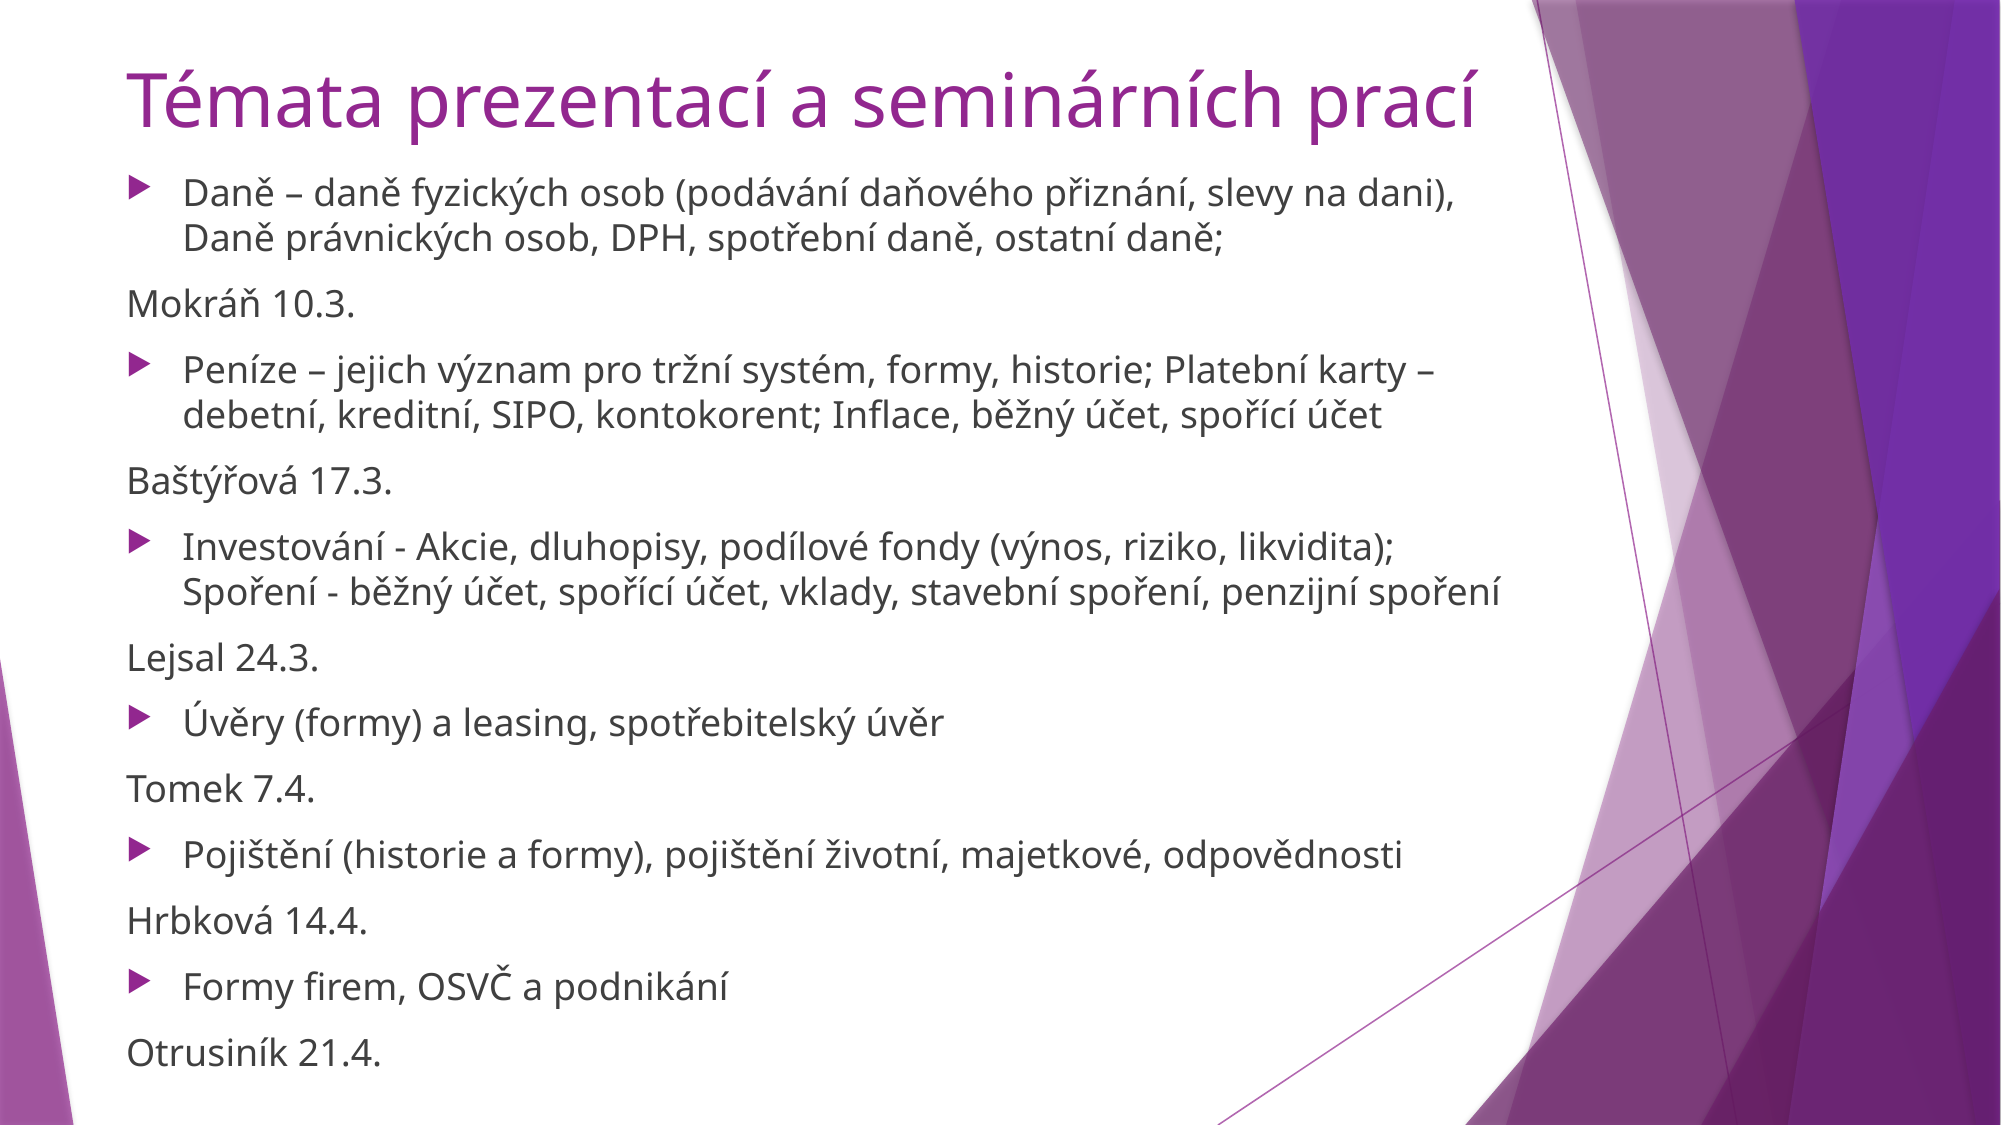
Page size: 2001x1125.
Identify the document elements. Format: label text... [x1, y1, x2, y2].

list Daně – daně fyzických osob (podávání daňového přiznání, slevy na dani), Daně právnických osob, DPH, spotřební daně, ostatní daně; Mokráň 10.3. Peníze – jejich význam pro tržní systém, formy, historie; Platební karty – debetní, kreditní, SIPO, kontokorent; Inflace, běžný účet, spořící účet Baštýřová 17.3. Investování - Akcie, dluhopisy, podílové fondy (výnos, riziko, likvidita); Spoření - běžný účet, spořící účet, vklady, stavební spoření, penzijní spoření Lejsal 24.3. Úvěry (formy) a leasing, spotřebitelský úvěr Tomek 7.4. Pojištění (historie a formy), pojištění životní, majetkové, odpovědnosti Hrbková 14.4. Formy firem, OSVČ a podnikání Otrusiník 21.4. [111, 161, 1522, 1108]
title Témata prezentací a seminárních prací [111, 45, 1522, 161]
